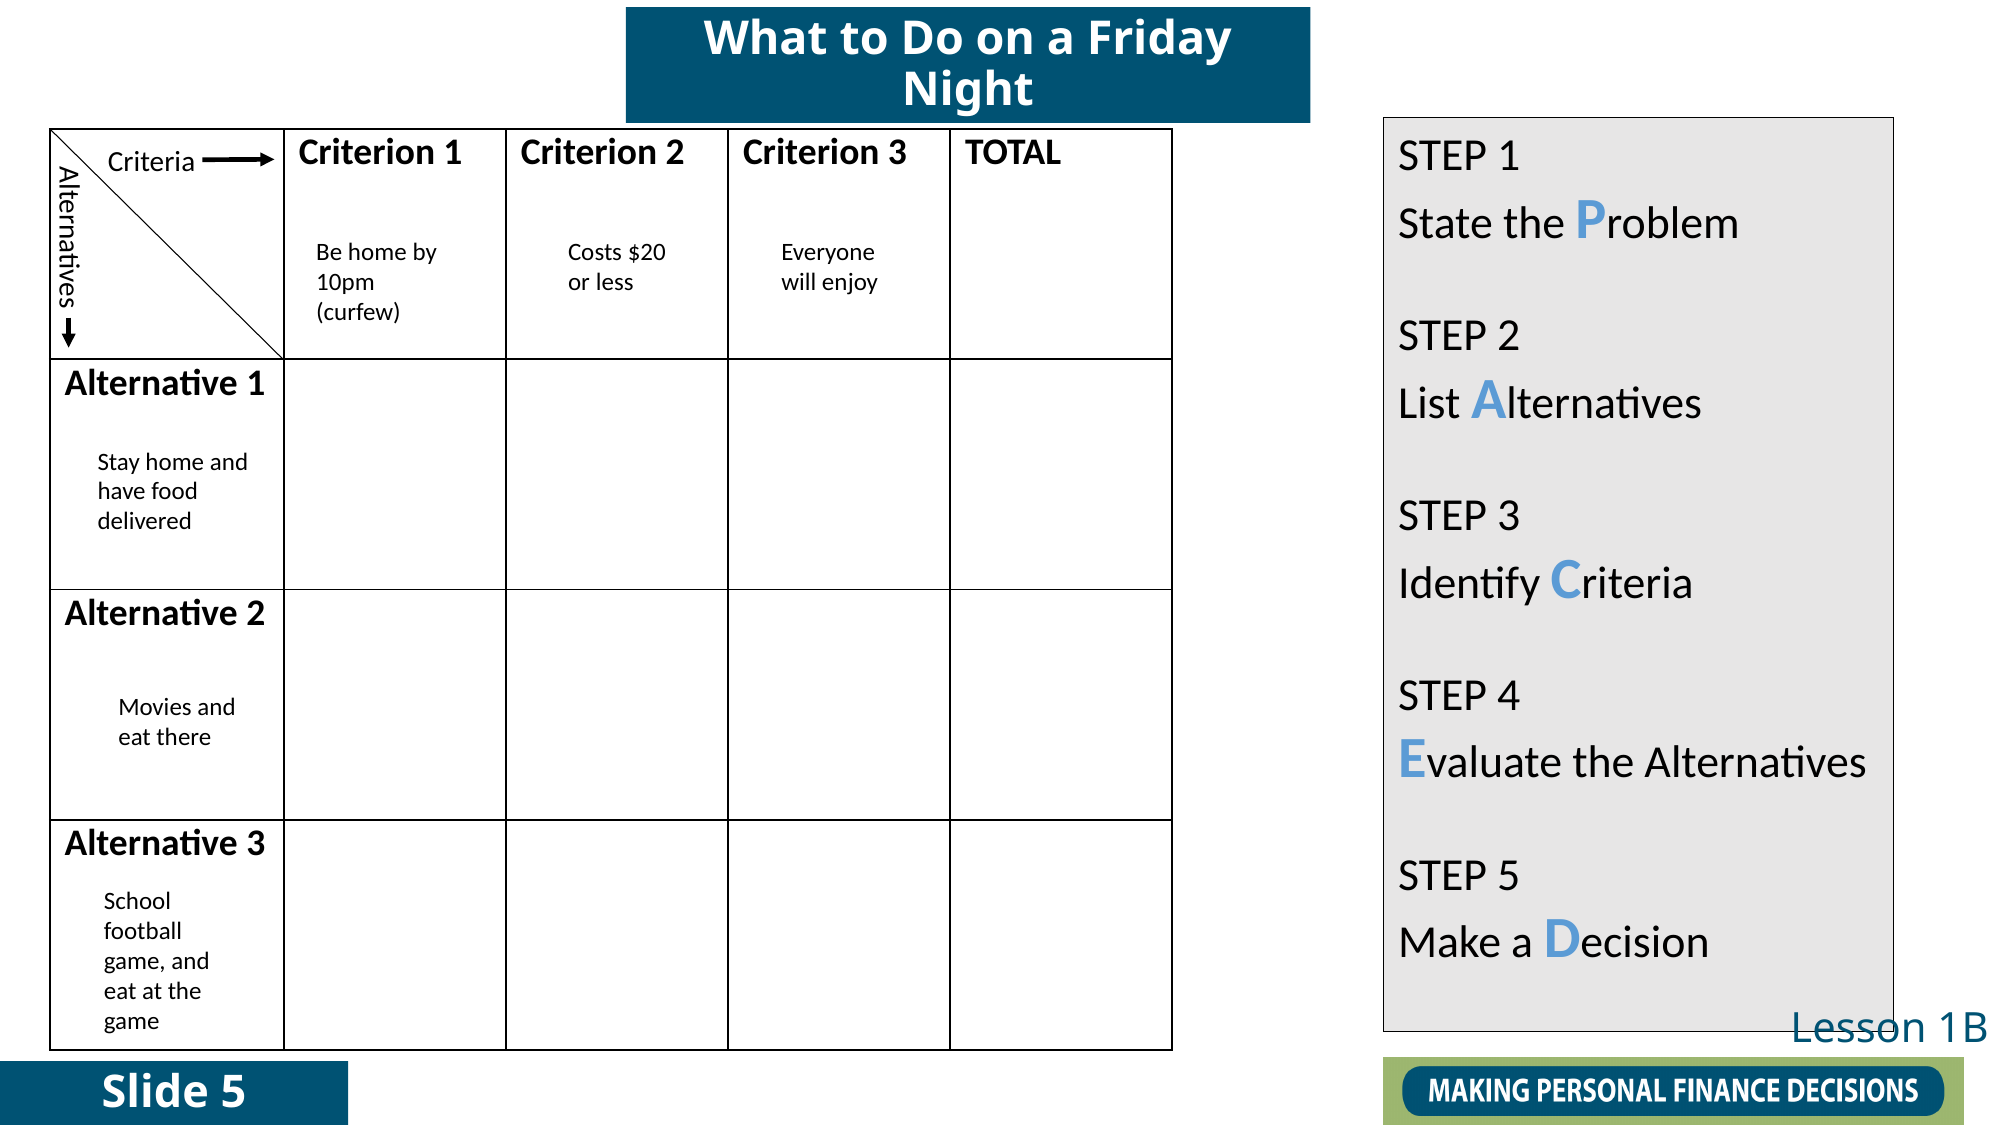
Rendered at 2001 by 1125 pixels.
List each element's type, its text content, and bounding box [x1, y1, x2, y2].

text_box Stay home and have food delivered [82, 437, 275, 543]
text_box Everyone will enjoy [766, 228, 912, 303]
text_box Step 1 State the Problem Step 2 List Alternatives Step 3 Identify Criteria Step 4 Evaluate the Alternatives Step 5 Make a Decision [1383, 117, 1894, 1032]
table_cell [507, 360, 727, 589]
table_header Criterion 2 [507, 130, 727, 358]
table_header Criterion 1 [285, 130, 505, 358]
table_cell [285, 360, 505, 589]
table_cell [729, 590, 949, 819]
table_cell Alternative 3 [51, 821, 283, 1049]
text_box Movies and eat there [103, 683, 254, 758]
text_box School football game, and eat at the game [89, 877, 254, 1042]
table_cell [285, 590, 505, 819]
text_box Costs $20 or less [553, 227, 699, 303]
text_box [31, 29, 1757, 129]
table_header Criterion 3 [729, 130, 949, 358]
table_cell [951, 590, 1171, 819]
text_box Lesson 1B [1775, 993, 2000, 1059]
table_cell Alternative 1 [51, 360, 283, 589]
table_cell [729, 821, 949, 1049]
text_box Be home by 10pm (curfew) [301, 228, 465, 333]
table_header TOTAL [951, 130, 1171, 358]
picture [1383, 1057, 1964, 1125]
text_box Slide 5 [0, 1061, 349, 1125]
table_cell [507, 590, 727, 819]
table_cell [951, 821, 1171, 1049]
text_box What to Do on a Friday Night [625, 7, 1311, 123]
table_cell [951, 360, 1171, 589]
table_cell [729, 360, 949, 589]
table_cell [285, 821, 505, 1049]
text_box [49, 128, 284, 360]
table_cell [507, 821, 727, 1049]
table_cell Alternative 2 [51, 590, 283, 819]
